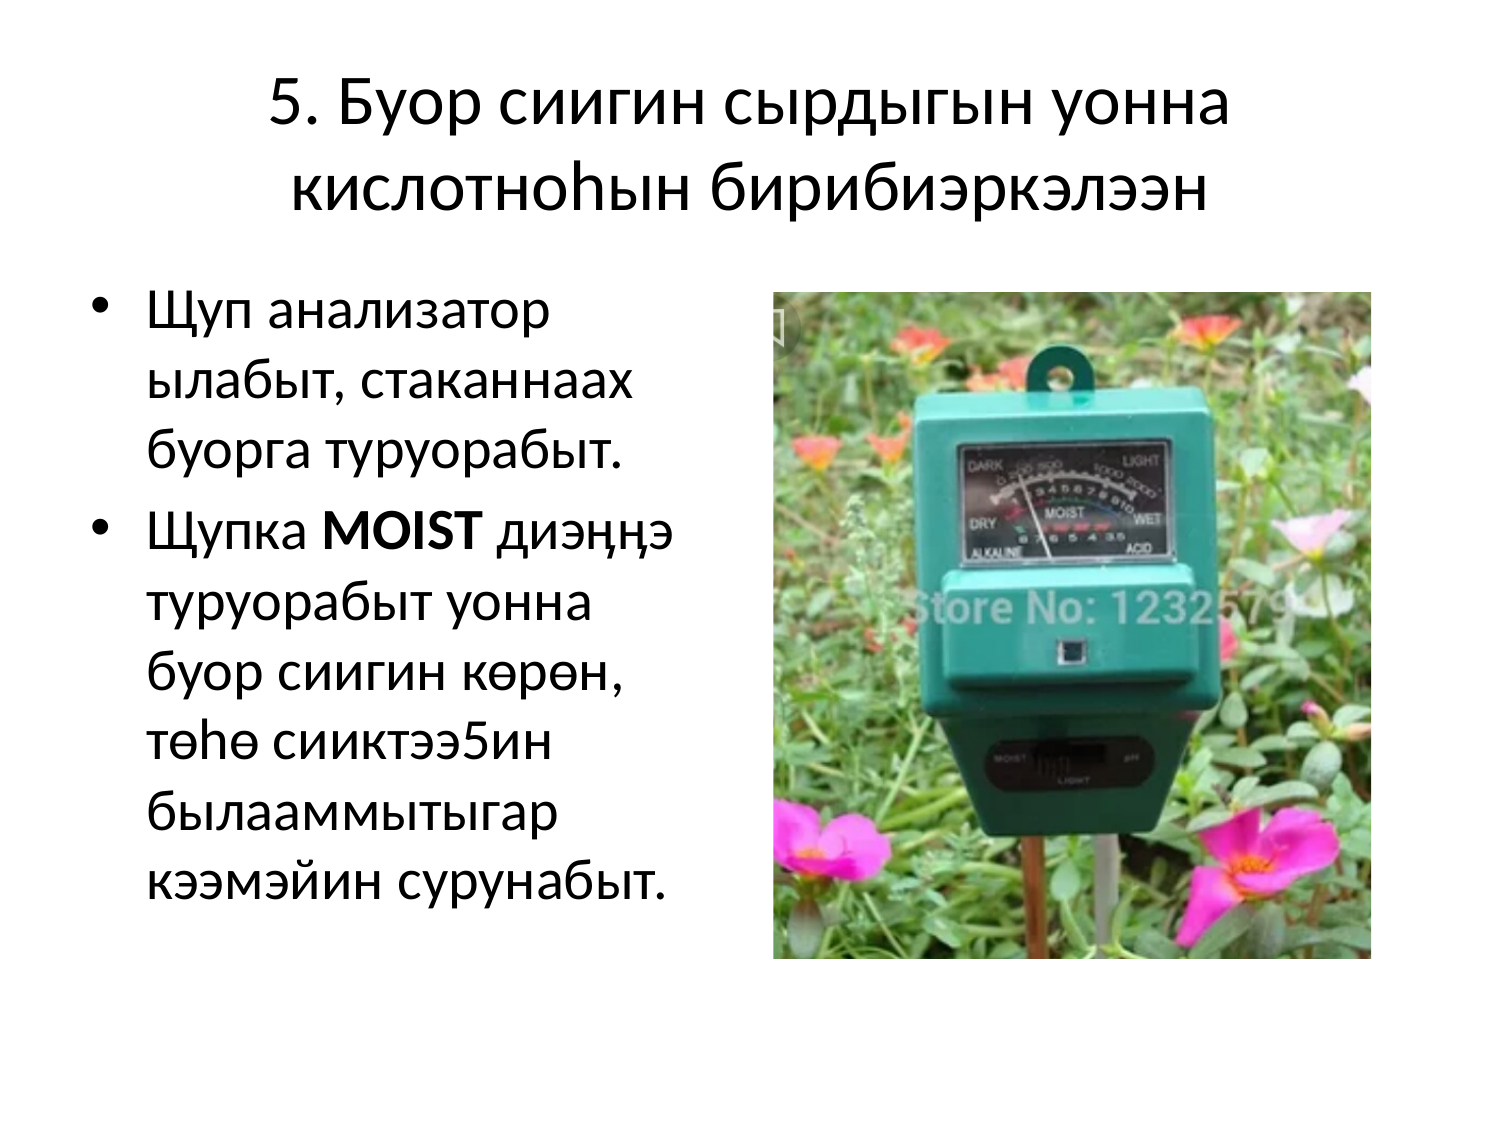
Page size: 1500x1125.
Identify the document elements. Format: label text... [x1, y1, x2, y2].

list Щуп анализатор ылабыт, стаканнаах буорга туруорабыт. Щупка MOIST диэӊӊэ туруорабыт уонна буор сиигин көрөн, төhө сииктээ5ин былааммытыгар кээмэйин сурунабыт. [75, 262, 738, 1005]
title 5. Буор сиигин сырдыгын уонна кислотноhын бирибиэркэлээн [75, 45, 1425, 233]
picture [773, 292, 1372, 959]
